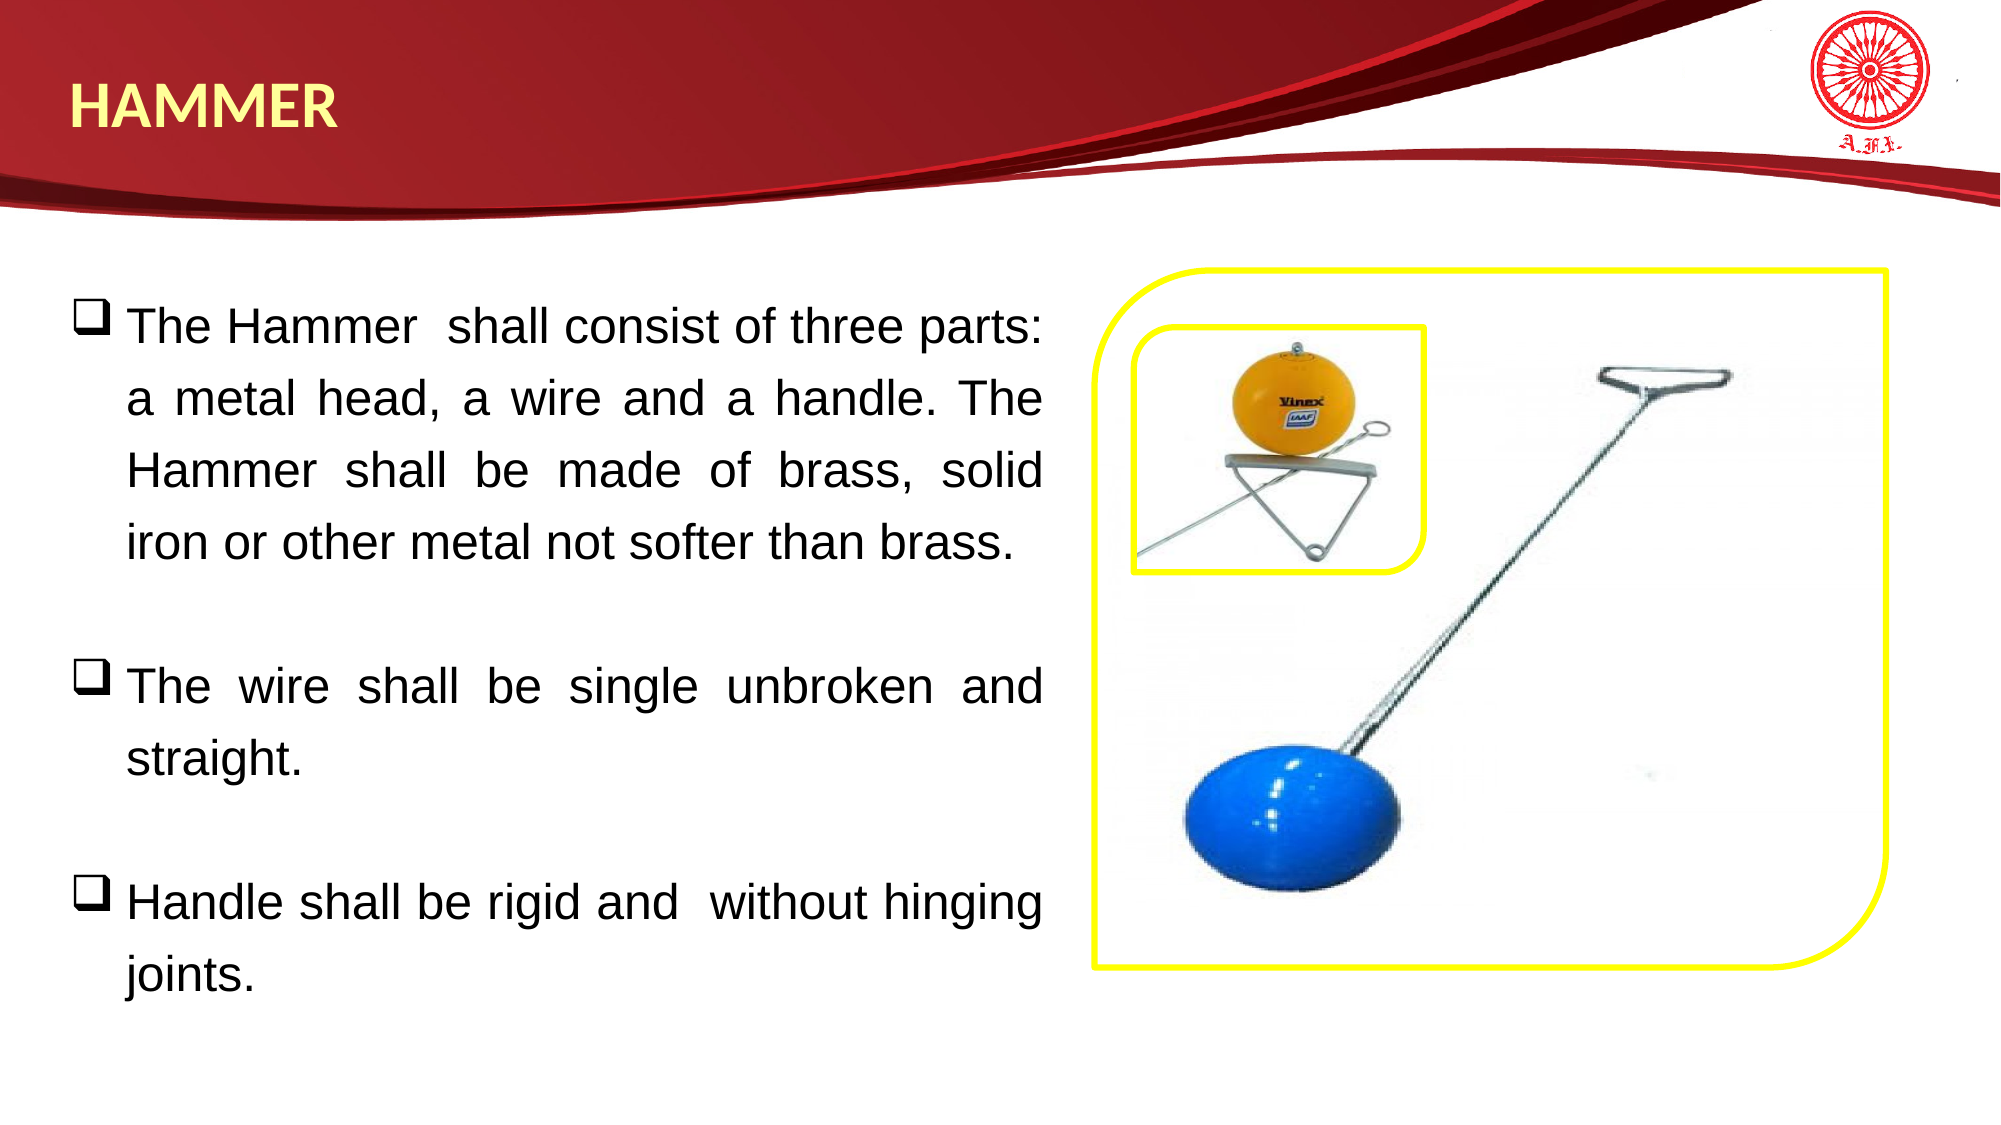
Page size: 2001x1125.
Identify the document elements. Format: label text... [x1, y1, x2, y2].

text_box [1094, 270, 1887, 968]
text_box The Hammer shall consist of three parts: a metal head, a wire and a handle. The Hammer shall be made of brass, solid iron or other metal not softer than brass. The wire shall be single unbroken and straight. Handle shall be rigid and without hinging joints. [54, 274, 1059, 1009]
picture [0, 0, 2001, 1125]
text_box HAMMER [55, 53, 1237, 148]
